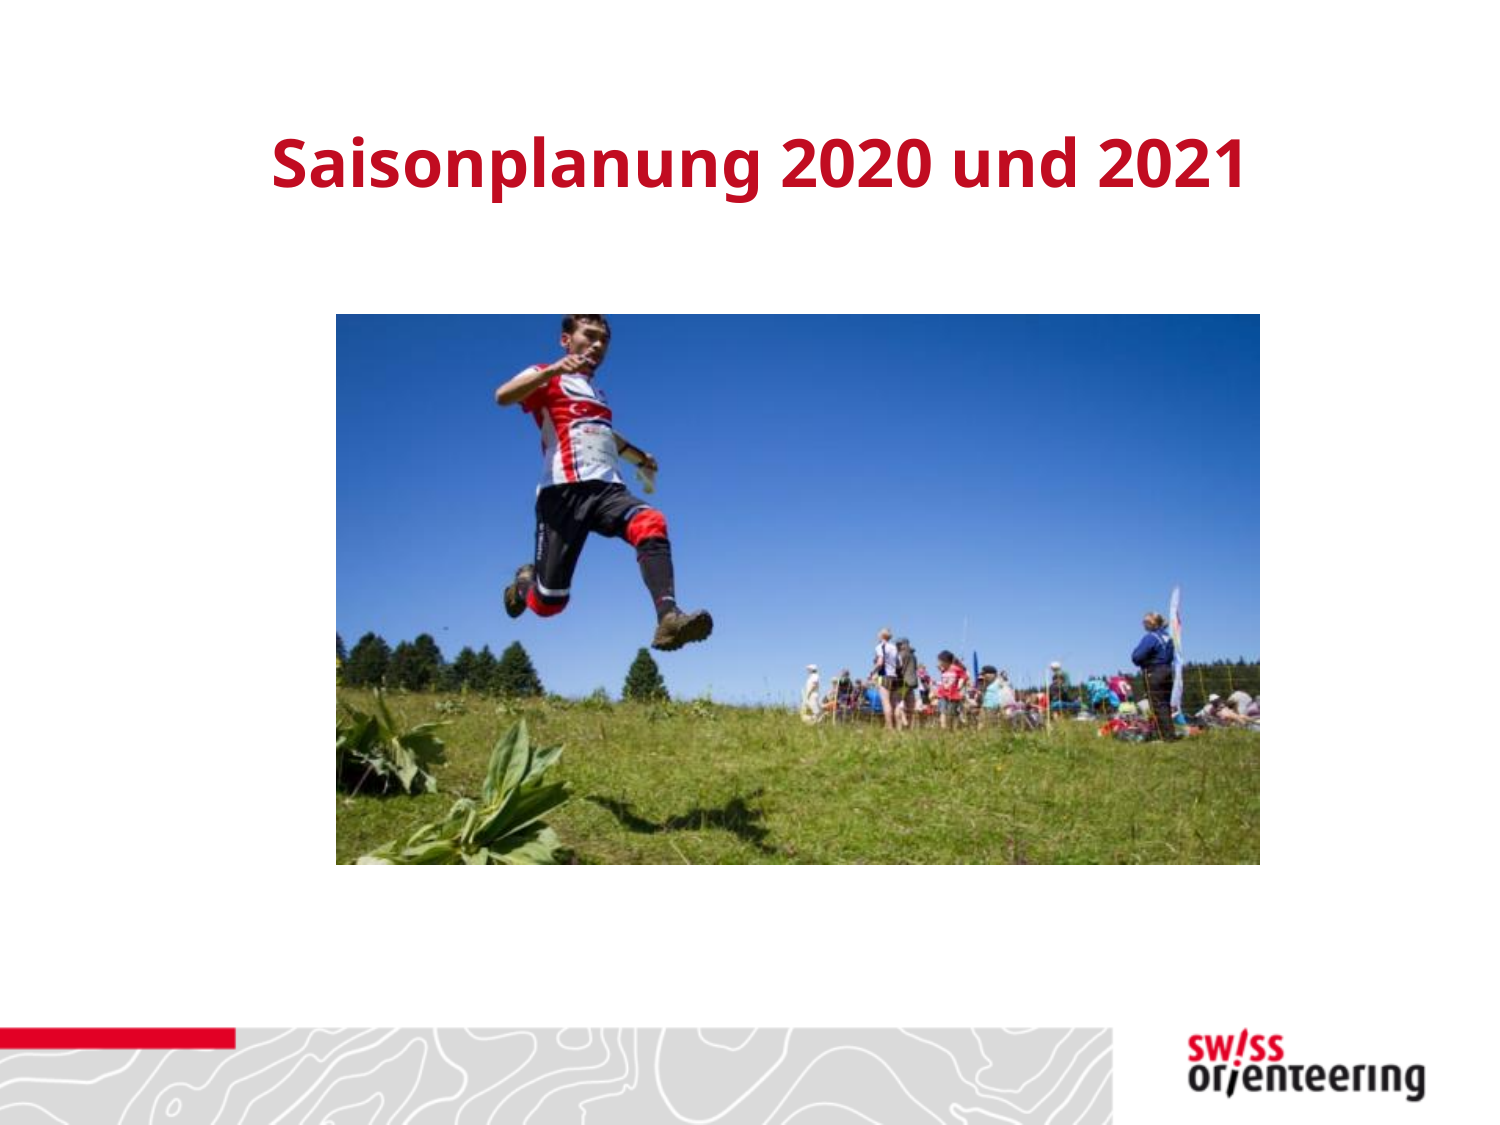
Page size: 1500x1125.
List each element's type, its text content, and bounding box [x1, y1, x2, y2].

picture [0, 0, 1500, 1125]
subtitle [230, 692, 1281, 980]
title Saisonplanung 2020 und 2021 [123, 19, 1399, 303]
